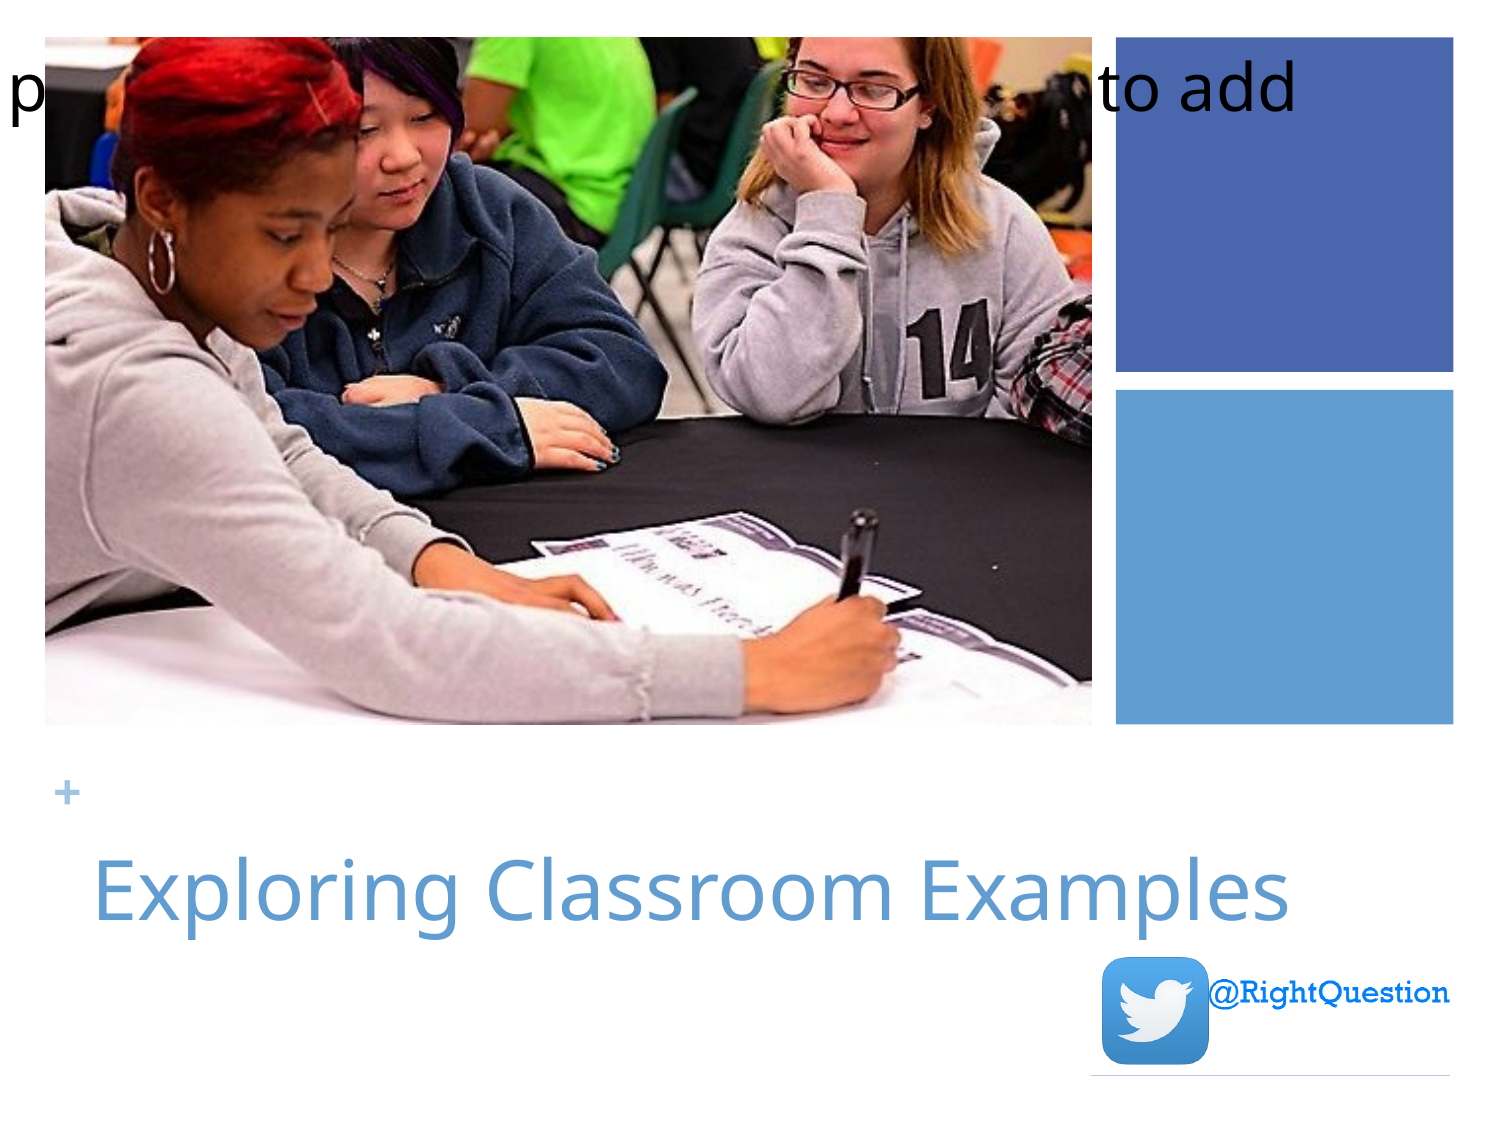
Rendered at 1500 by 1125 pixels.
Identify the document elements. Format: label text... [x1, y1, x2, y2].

picture [44, 36, 1093, 725]
picture [1091, 943, 1451, 1077]
title Exploring Classroom Examples [76, 771, 1500, 945]
